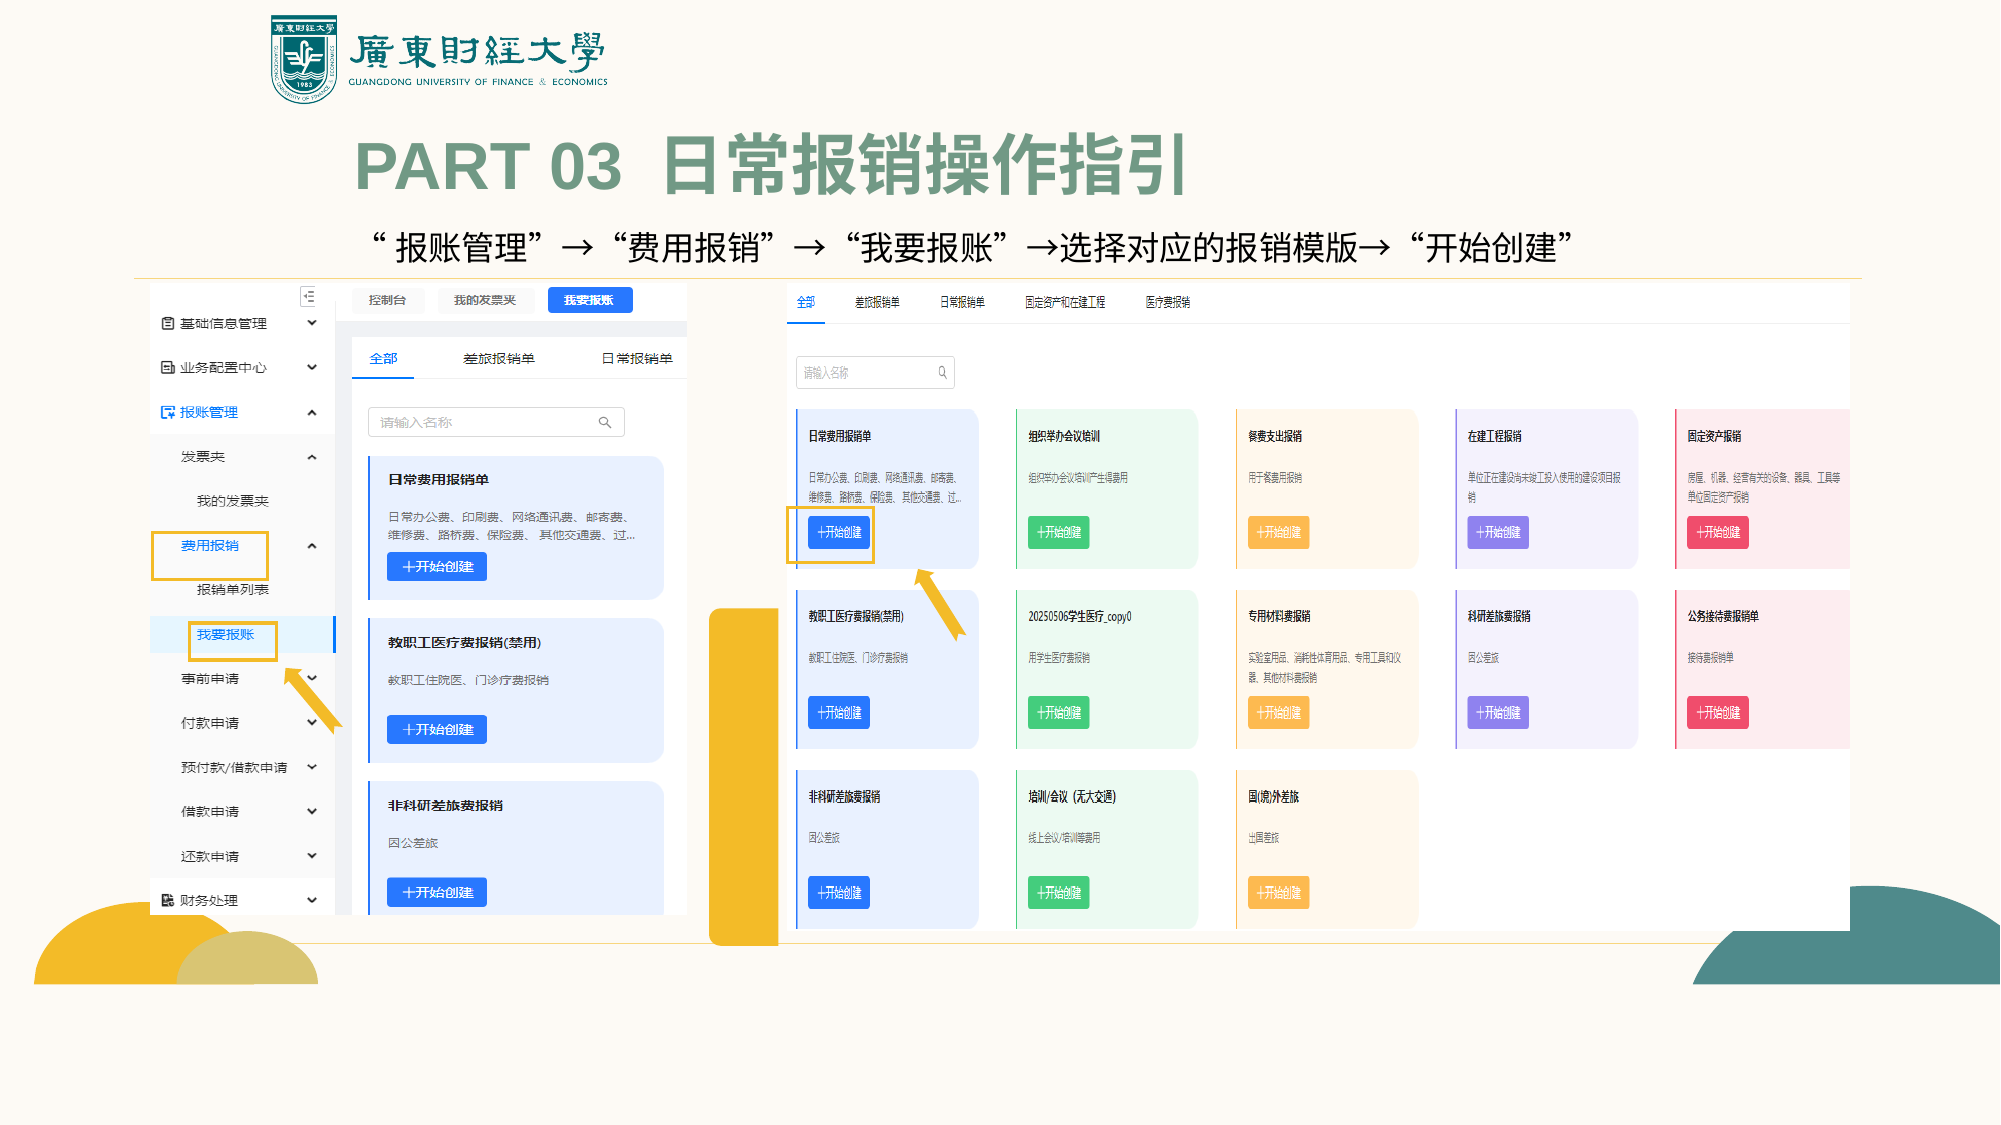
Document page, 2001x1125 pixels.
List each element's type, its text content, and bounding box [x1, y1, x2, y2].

list “报账管理”→“费用报销”→“我要报账”→选择对应的报销模版→“开始创建” [354, 215, 1729, 284]
title PART 03 日常报销操作指引 [354, 109, 1648, 215]
text_box [707, 607, 780, 947]
picture [267, 9, 614, 110]
picture [787, 283, 1850, 931]
picture [150, 283, 687, 915]
